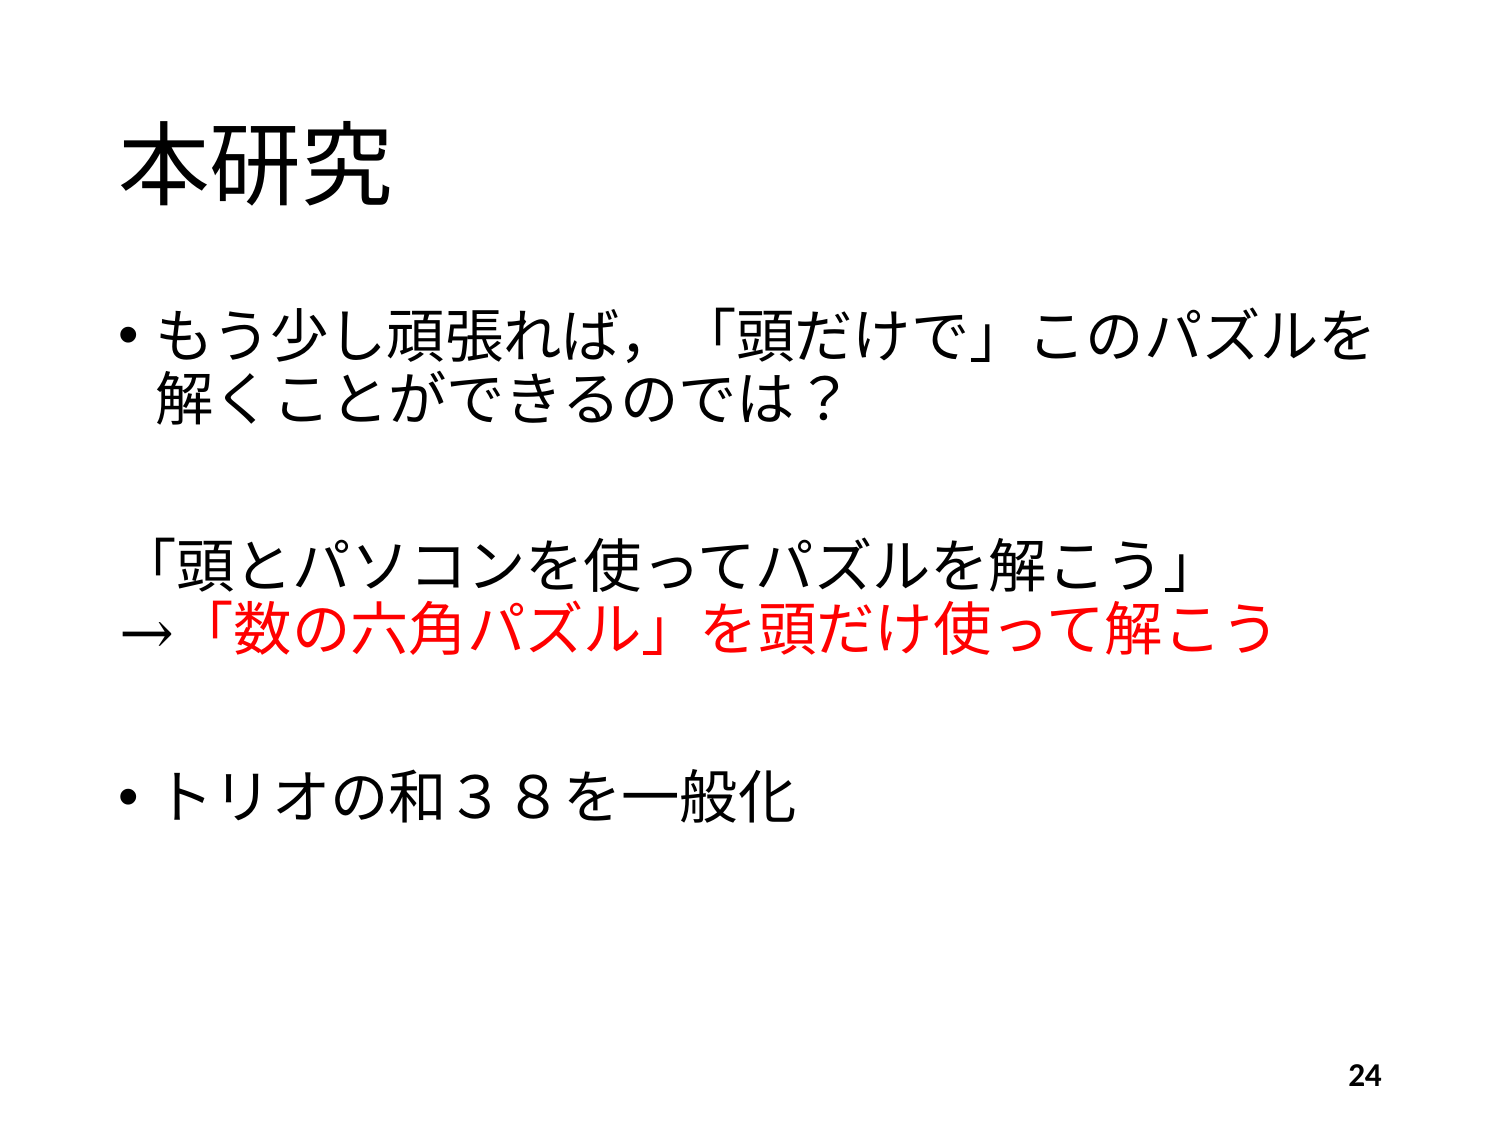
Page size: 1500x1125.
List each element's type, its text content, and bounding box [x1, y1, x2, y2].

slide_number 24 [1059, 1042, 1397, 1103]
title 本研究 [103, 59, 1397, 278]
list もう少し頑張れば，「頭だけで」このパズルを 解くことができるのでは？ 「頭とパソコンを使ってパズルを解こう」 →「数の六角パズル」を頭だけ使って解こう トリオの和３８を一般化 [103, 299, 1397, 1014]
